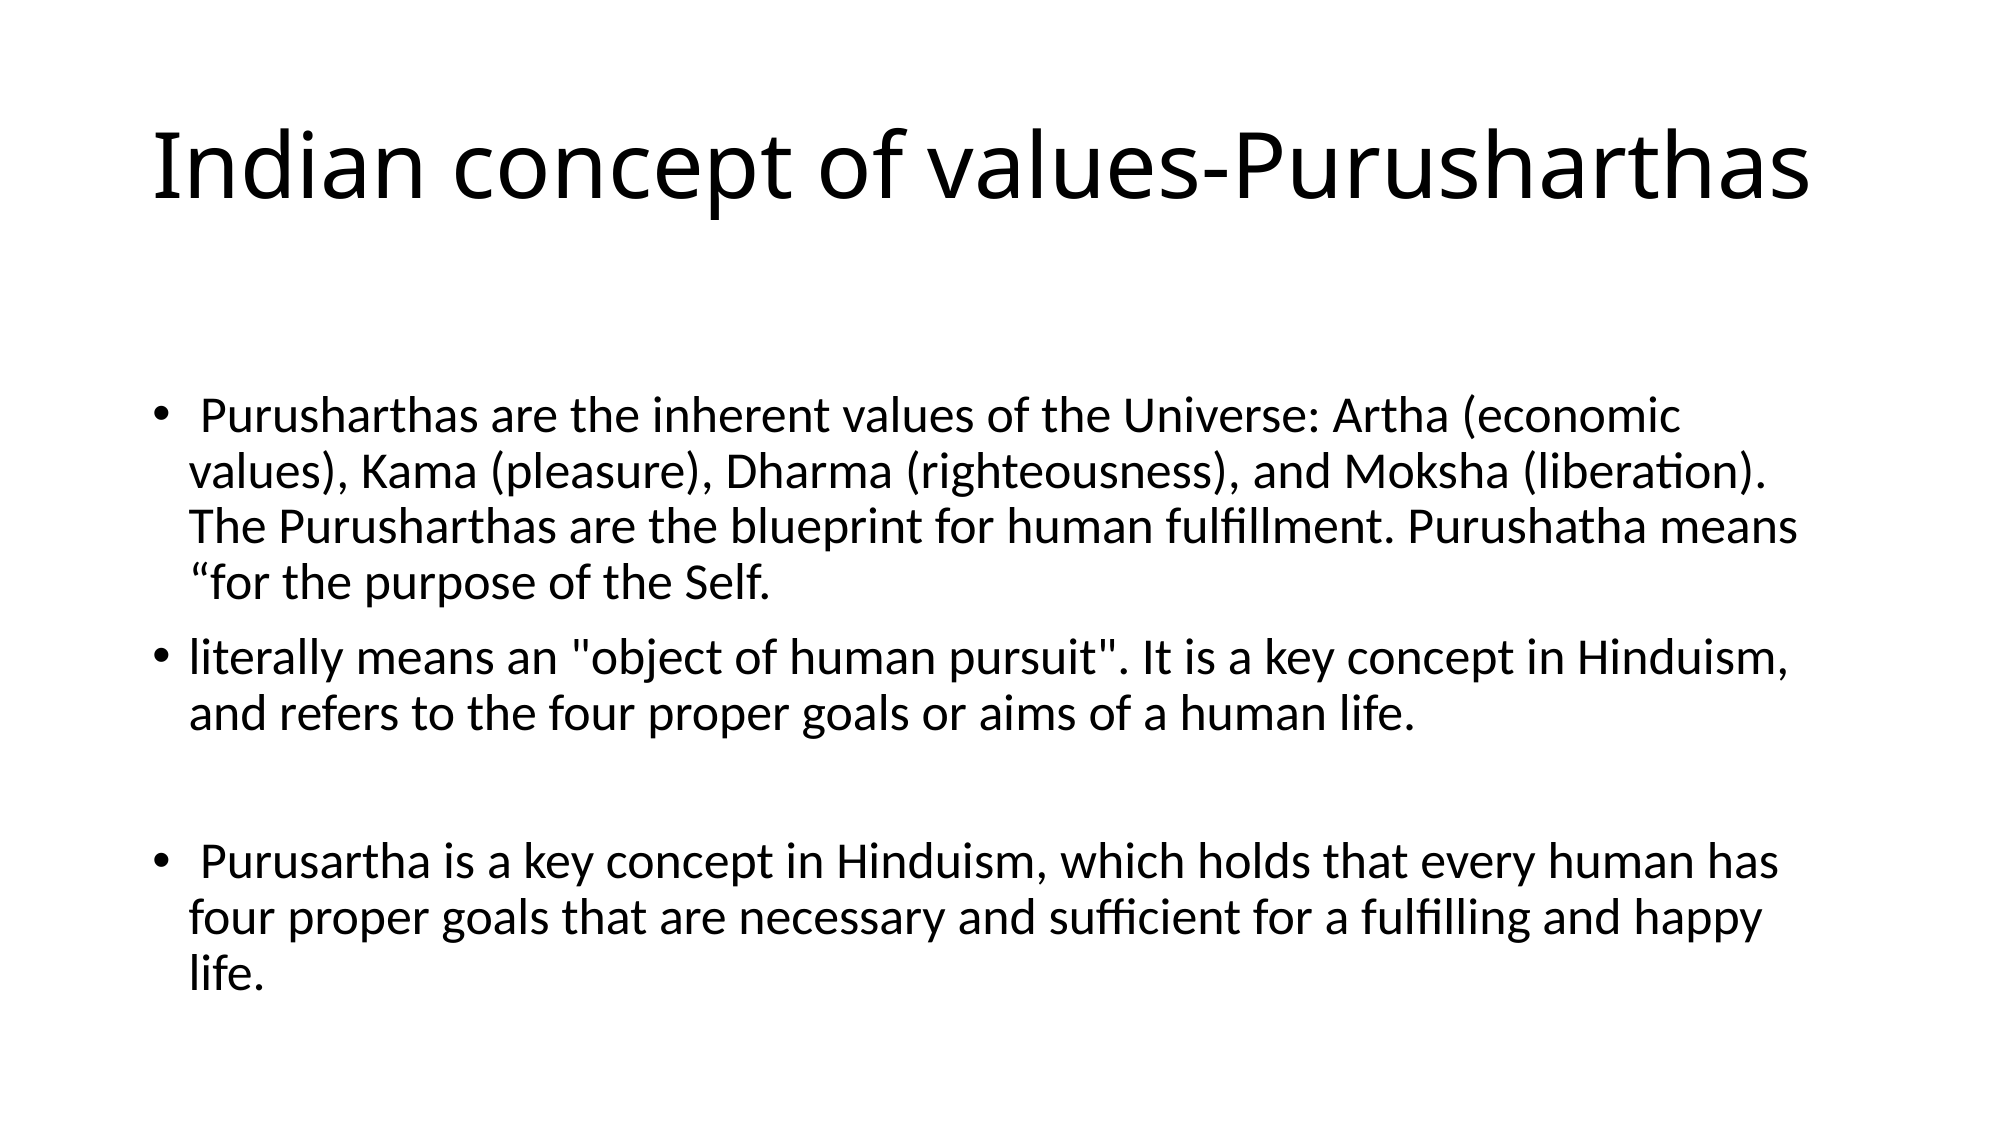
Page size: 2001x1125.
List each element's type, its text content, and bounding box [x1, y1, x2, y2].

title Indian concept of values-Purusharthas [137, 59, 1863, 278]
list Purusharthas are the inherent values of the Universe: Artha (economic values), Kama (pleasure), Dharma (righteousness), and Moksha (liberation). The Purusharthas are the blueprint for human fulfillment. Purushatha means “for the purpose of the Self. literally means an "object of human pursuit". It is a key concept in Hinduism, and refers to the four proper goals or aims of a human life. Purusartha is a key concept in Hinduism, which holds that every human has four proper goals that are necessary and sufficient for a fulfilling and happy life. [137, 299, 1863, 1014]
